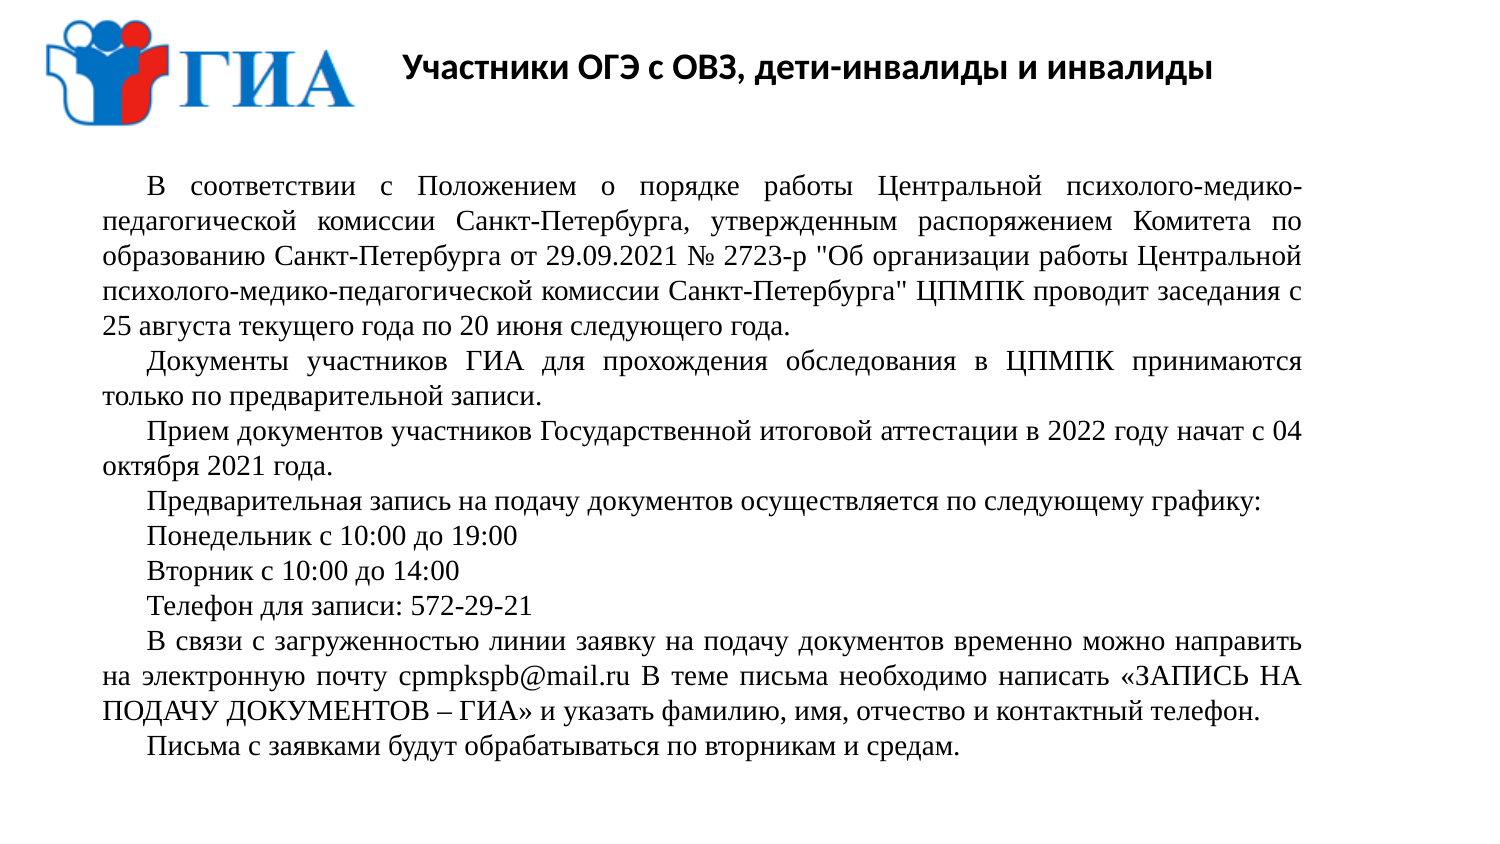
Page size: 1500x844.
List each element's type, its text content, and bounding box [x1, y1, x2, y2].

picture [37, 0, 365, 162]
text_box Участники ОГЭ с ОВЗ, дети-инвалиды и инвалиды [387, 34, 1413, 95]
text_box В соответствии с Положением о порядке работы Центральной психолого-медико-педагогической комиссии Санкт-Петербурга, утвержденным распоряжением Комитета по образованию Санкт-Петербурга от 29.09.2021 № 2723-р "Об организации работы Центральной психолого-медико-педагогической комиссии Санкт-Петербурга" ЦПМПК проводит заседания с 25 августа текущего года по 20 июня следующего года. Документы участников ГИА для прохождения обследования в ЦПМПК принимаются только по предварительной записи. Прием документов участников Государственной итоговой аттестации в 2022 году начат с 04 октября 2021 года. Предварительная запись на подачу документов осуществляется по следующему графику: Понедельник с 10:00 до 19:00 Вторник с 10:00 до 14:00 Телефон для записи: 572-29-21 В связи с загруженностью линии заявку на подачу документов временно можно направить на электронную почту cpmpkspb@mail.ru В теме письма необходимо написать «ЗАПИСЬ НА ПОДАЧУ ДОКУМЕНТОВ – ГИА» и указать фамилию, имя, отчество и контактный телефон. Письма с заявками будут обрабатываться по вторникам и средам. [87, 159, 1488, 769]
